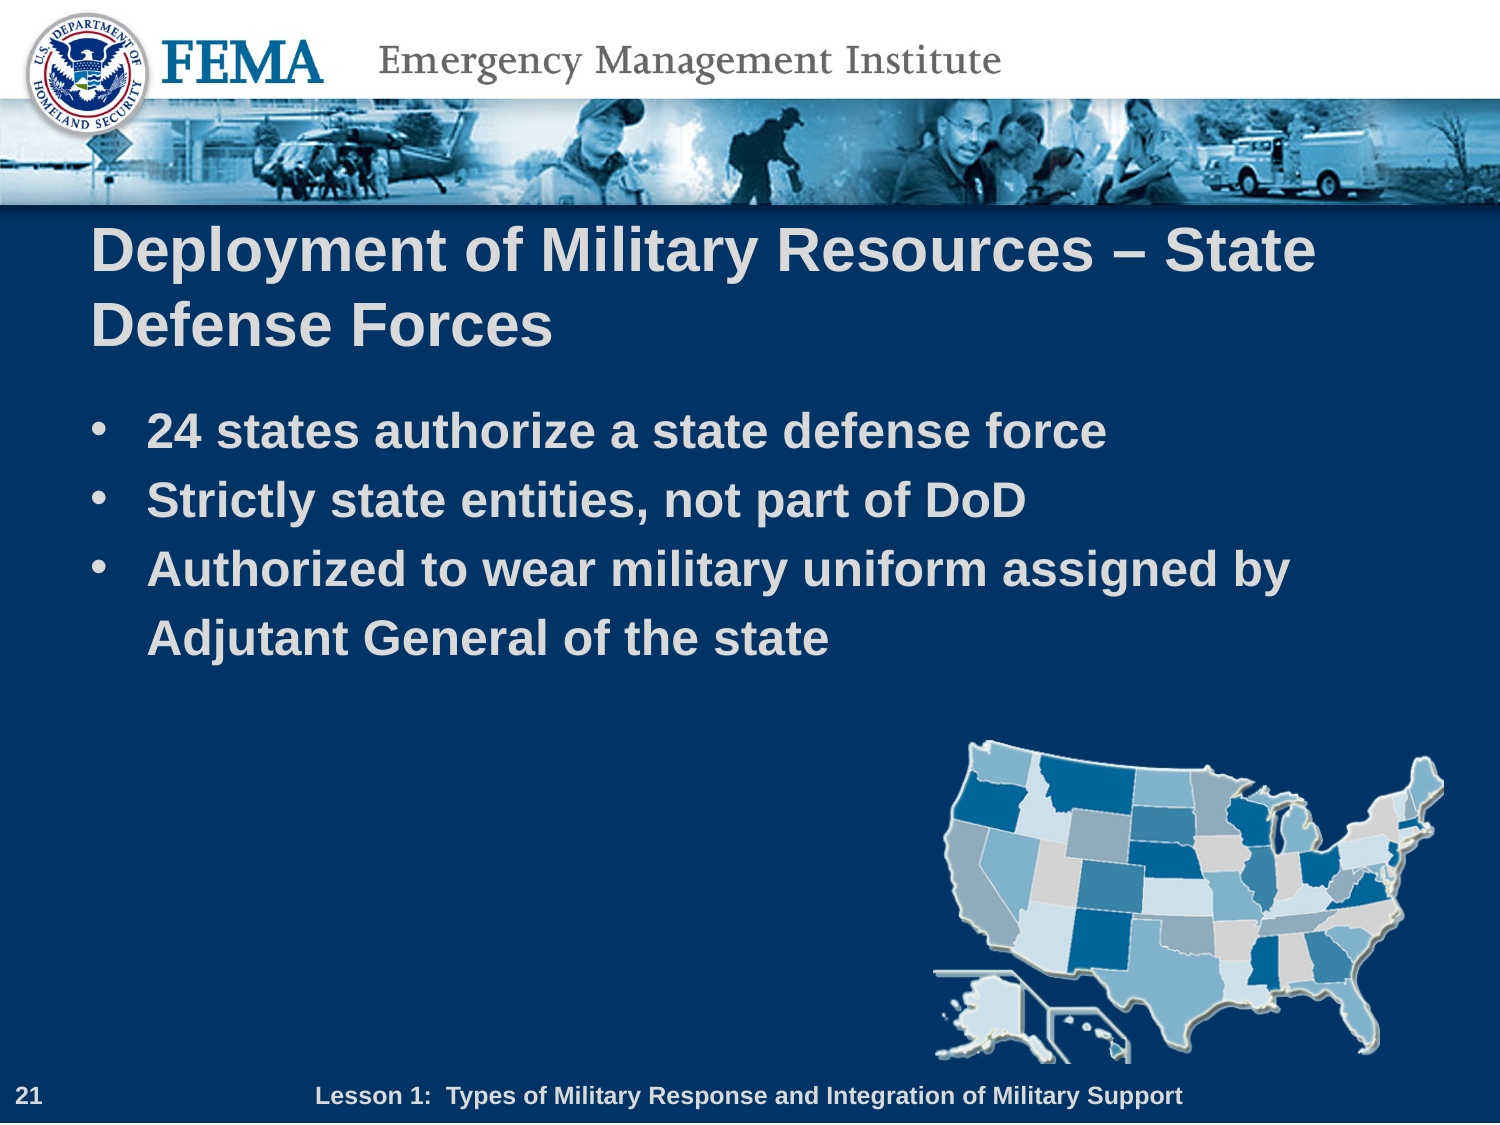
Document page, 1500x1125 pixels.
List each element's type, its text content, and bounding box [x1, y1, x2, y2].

title Deployment of Military Resources – State Defense Forces [75, 190, 1425, 378]
list 24 states authorize a state defense force Strictly state entities, not part of DoD Authorized to wear military uniform assigned by Adjutant General of the state [75, 382, 1425, 703]
slide_number 21 [0, 1065, 84, 1125]
footer Lesson 1: Types of Military Response and Integration of Military Support [223, 1065, 1277, 1125]
picture [0, 2, 1500, 1123]
